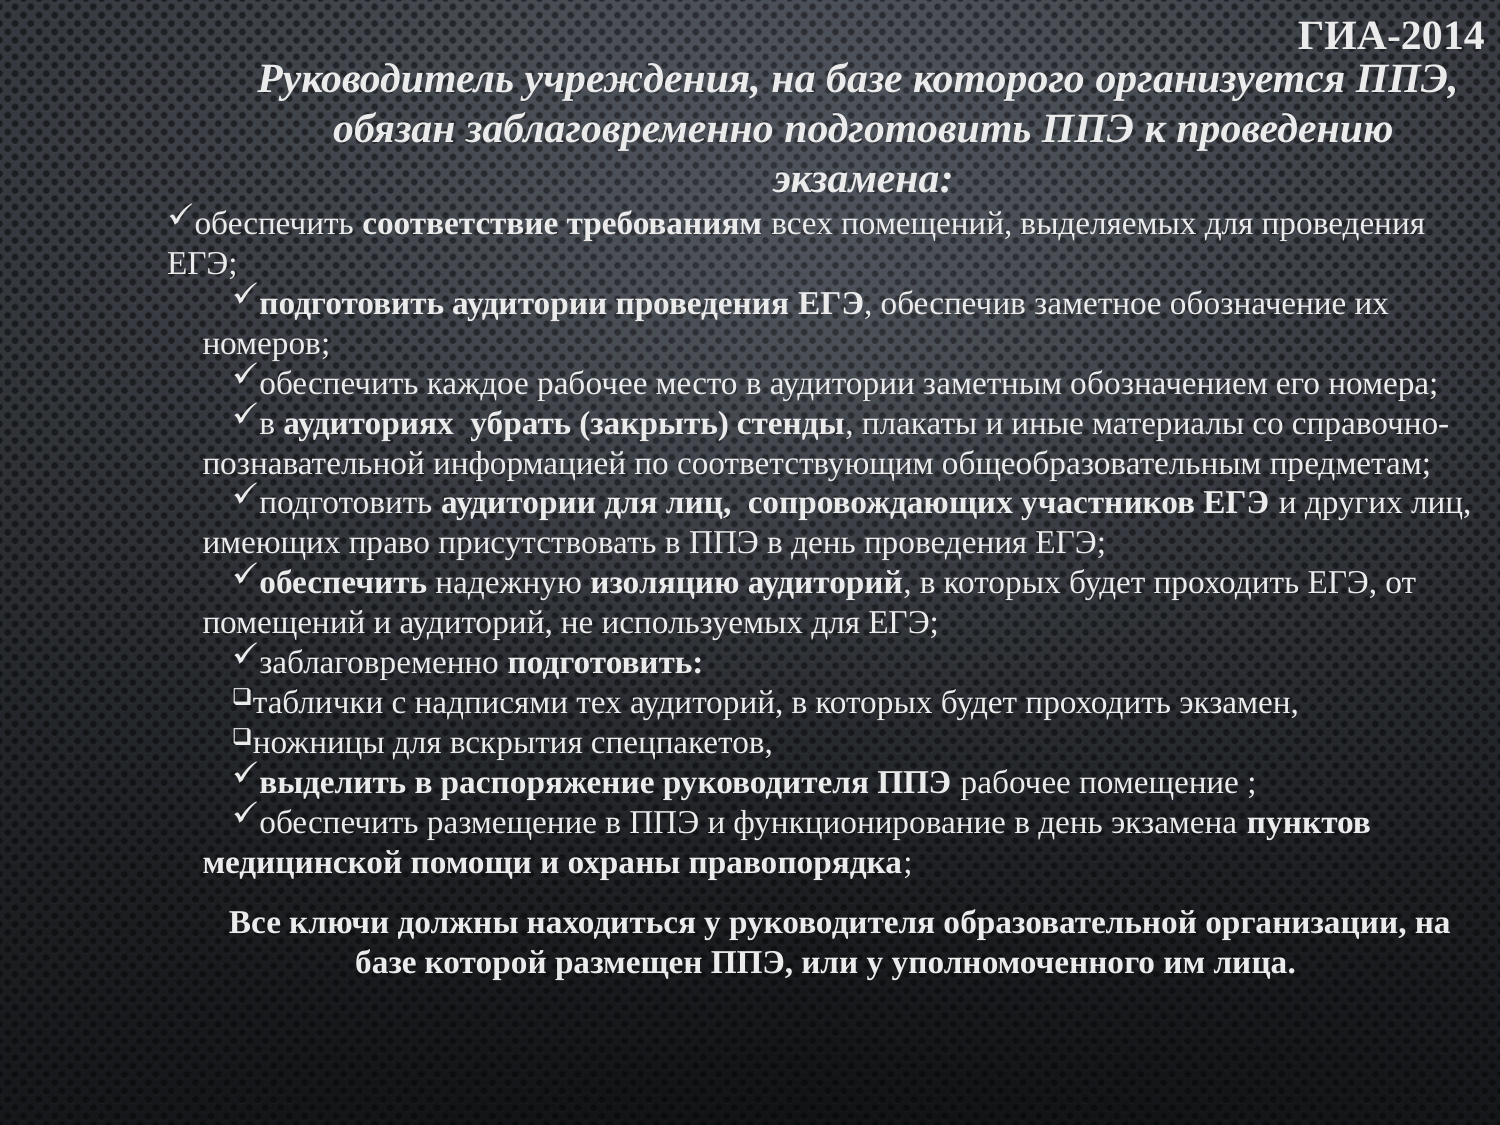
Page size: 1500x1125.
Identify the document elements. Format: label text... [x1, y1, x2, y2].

text_box Руководитель учреждения, на базе которого организуется ППЭ, обязан заблаговременно подготовить ППЭ к проведению экзамена: обеспечить соответствие требованиям всех помещений, выделяемых для проведения ЕГЭ; подготовить аудитории проведения ЕГЭ, обеспечив заметное обозначение их номеров; обеспечить каждое рабочее место в аудитории заметным обозначением его номера; в аудиториях убрать (закрыть) стенды, плакаты и иные материалы со справочно-познавательной информацией по соответствующим общеобразовательным предметам; подготовить аудитории для лиц, сопровождающих участников ЕГЭ и других лиц, имеющих право присутствовать в ППЭ в день проведения ЕГЭ; обеспечить надежную изоляцию аудиторий, в которых будет проходить ЕГЭ, от помещений и аудиторий, не используемых для ЕГЭ; заблаговременно подготовить: таблички с надписями тех аудиторий, в которых будет проходить экзамен, ножницы для вскрытия спецпакетов, выделить в распоряжение руководителя ППЭ рабочее помещение ; обеспечить размещение в ППЭ и функционирование в день экзамена пунктов медицинской помощи и охраны правопорядка; Все ключи должны находиться у руководителя образовательной организации, на базе которой размещен ППЭ, или у уполномоченного им лица. [152, 43, 1500, 987]
text_box ГИА-2014 [1124, 0, 1500, 71]
